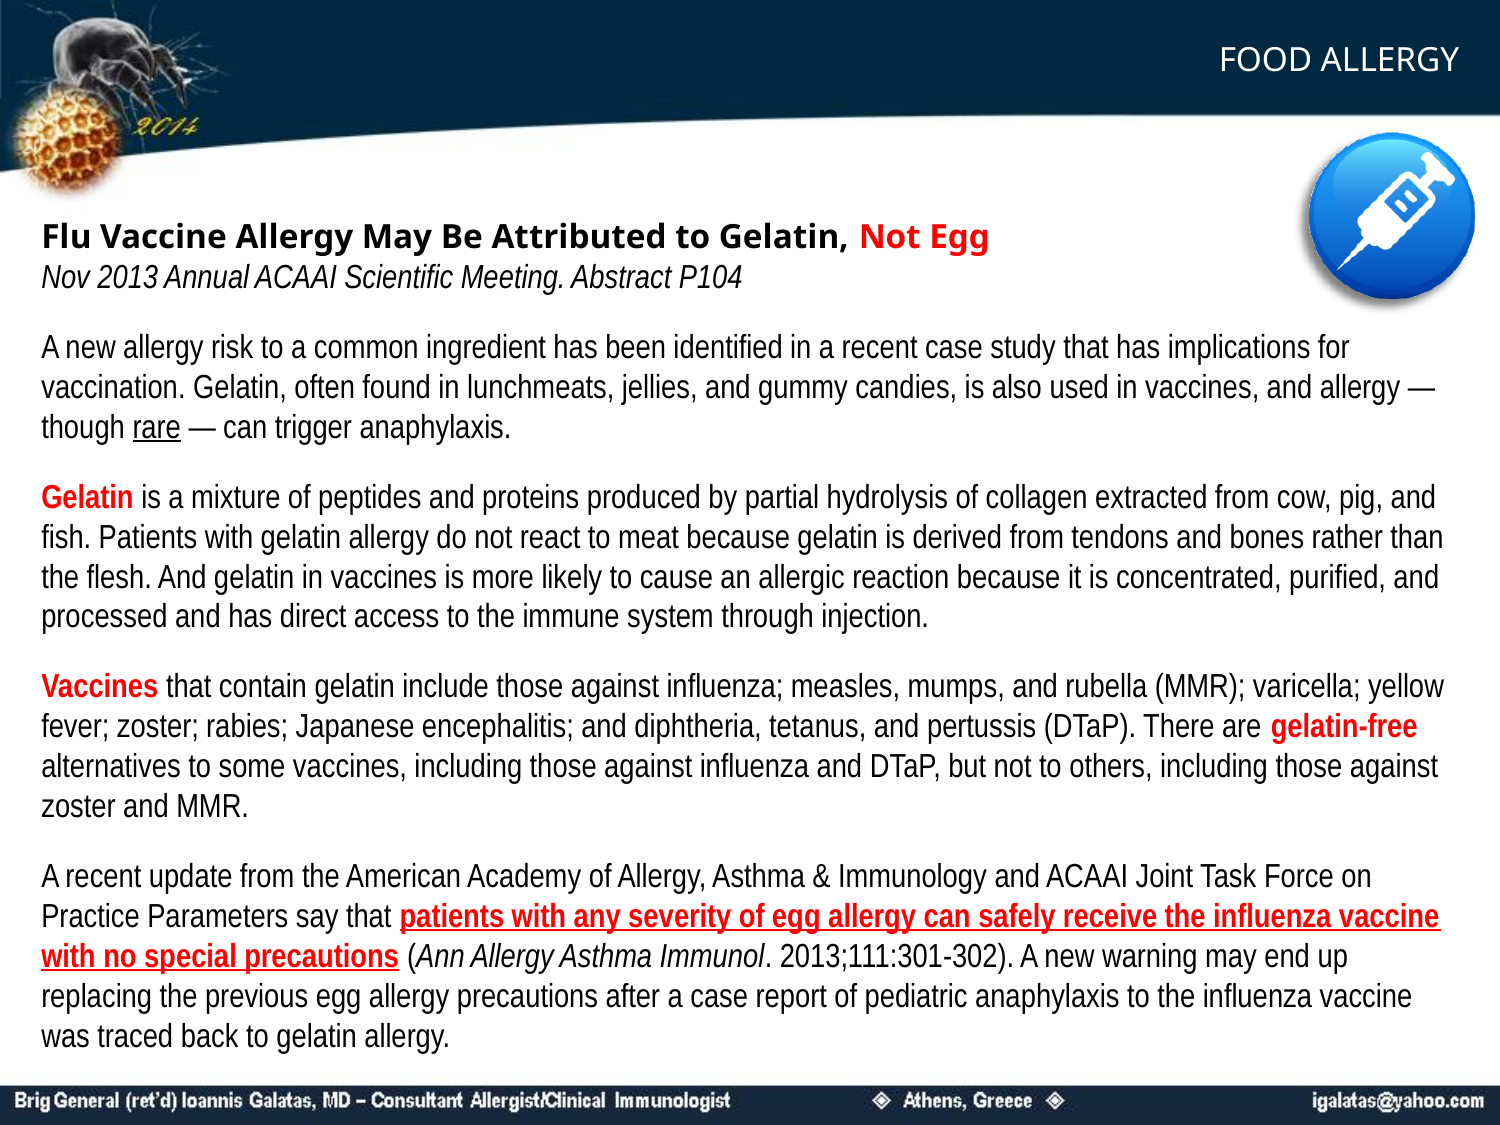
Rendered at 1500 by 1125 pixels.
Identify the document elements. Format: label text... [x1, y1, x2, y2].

picture [0, 0, 1500, 1125]
text_box Flu Vaccine Allergy May Be Attributed to Gelatin, Not Egg Nov 2013 Annual ACAAI Scientific Meeting. Abstract P104 A new allergy risk to a common ingredient has been identified in a recent case study that has implications for vaccination. Gelatin, often found in lunchmeats, jellies, and gummy candies, is also used in vaccines, and allergy — though rare — can trigger anaphylaxis. Gelatin is a mixture of peptides and proteins produced by partial hydrolysis of collagen extracted from cow, pig, and fish. Patients with gelatin allergy do not react to meat because gelatin is derived from tendons and bones rather than the flesh. And gelatin in vaccines is more likely to cause an allergic reaction because it is concentrated, purified, and processed and has direct access to the immune system through injection. Vaccines that contain gelatin include those against influenza; measles, mumps, and rubella (MMR); varicella; yellow fever; zoster; rabies; Japanese encephalitis; and diphtheria, tetanus, and pertussis (DTaP). There are gelatin-free alternatives to some vaccines, including those against influenza and DTaP, but not to others, including those against zoster and MMR. A recent update from the American Academy of Allergy, Asthma & Immunology and ACAAI Joint Task Force on Practice Parameters say that patients with any severity of egg allergy can safely receive the influenza vaccine with no special precautions (Ann Allergy Asthma Immunol. 2013;111:301-302). A new warning may end up replacing the previous egg allergy precautions after a case report of pediatric anaphylaxis to the influenza vaccine was traced back to gelatin allergy. [26, 208, 1474, 1062]
text_box FOOD ALLERGY [1203, 30, 1475, 86]
